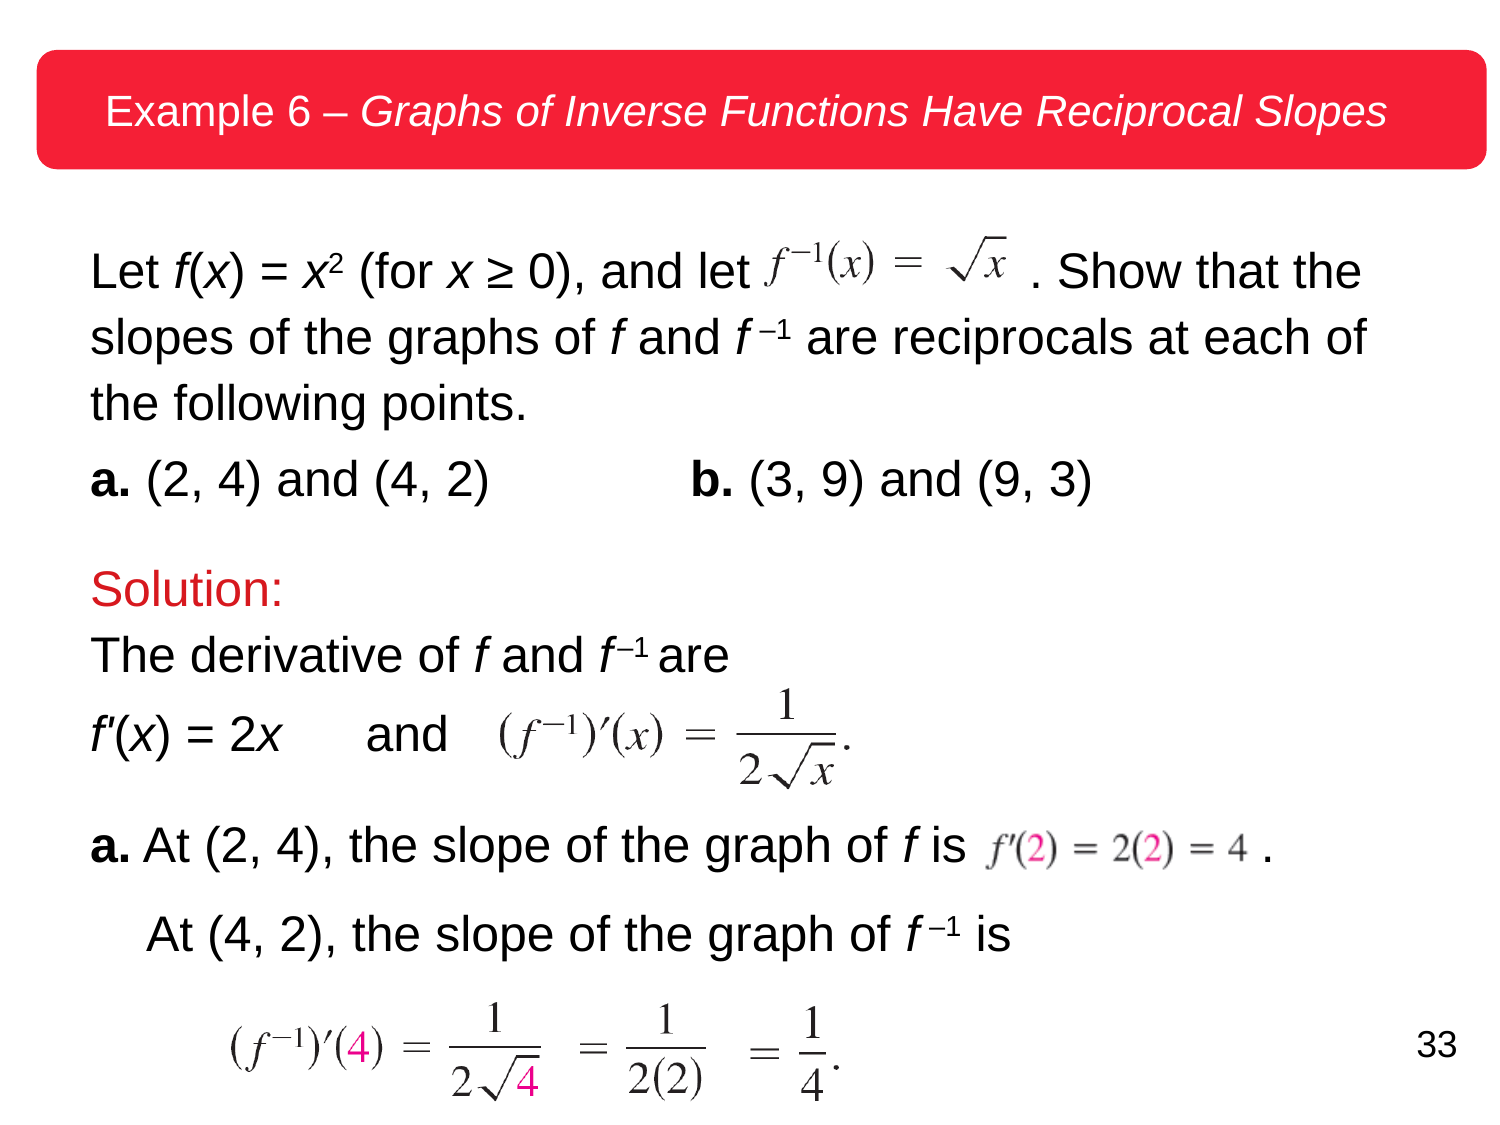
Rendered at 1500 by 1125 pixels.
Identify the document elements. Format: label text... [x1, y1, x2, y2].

picture [762, 228, 1010, 290]
picture [980, 824, 1251, 875]
picture [224, 994, 545, 1106]
picture [576, 999, 712, 1105]
list Let f(x) = x2 (for x ≥ 0), and let . Show that the slopes of the graphs of f and f –1 are reciprocals at each of the following points. a. (2, 4) and (4, 2) b. (3, 9) and (9, 3) Solution: The derivative of f and f –1 are f'(x) = 2x and a. At (2, 4), the slope of the graph of f is . At (4, 2), the slope of the graph of f –1 is [75, 224, 1425, 1087]
title Example 6 – Graphs of Inverse Functions Have Reciprocal Slopes [89, 37, 1440, 150]
picture [747, 999, 842, 1113]
picture [487, 674, 854, 799]
